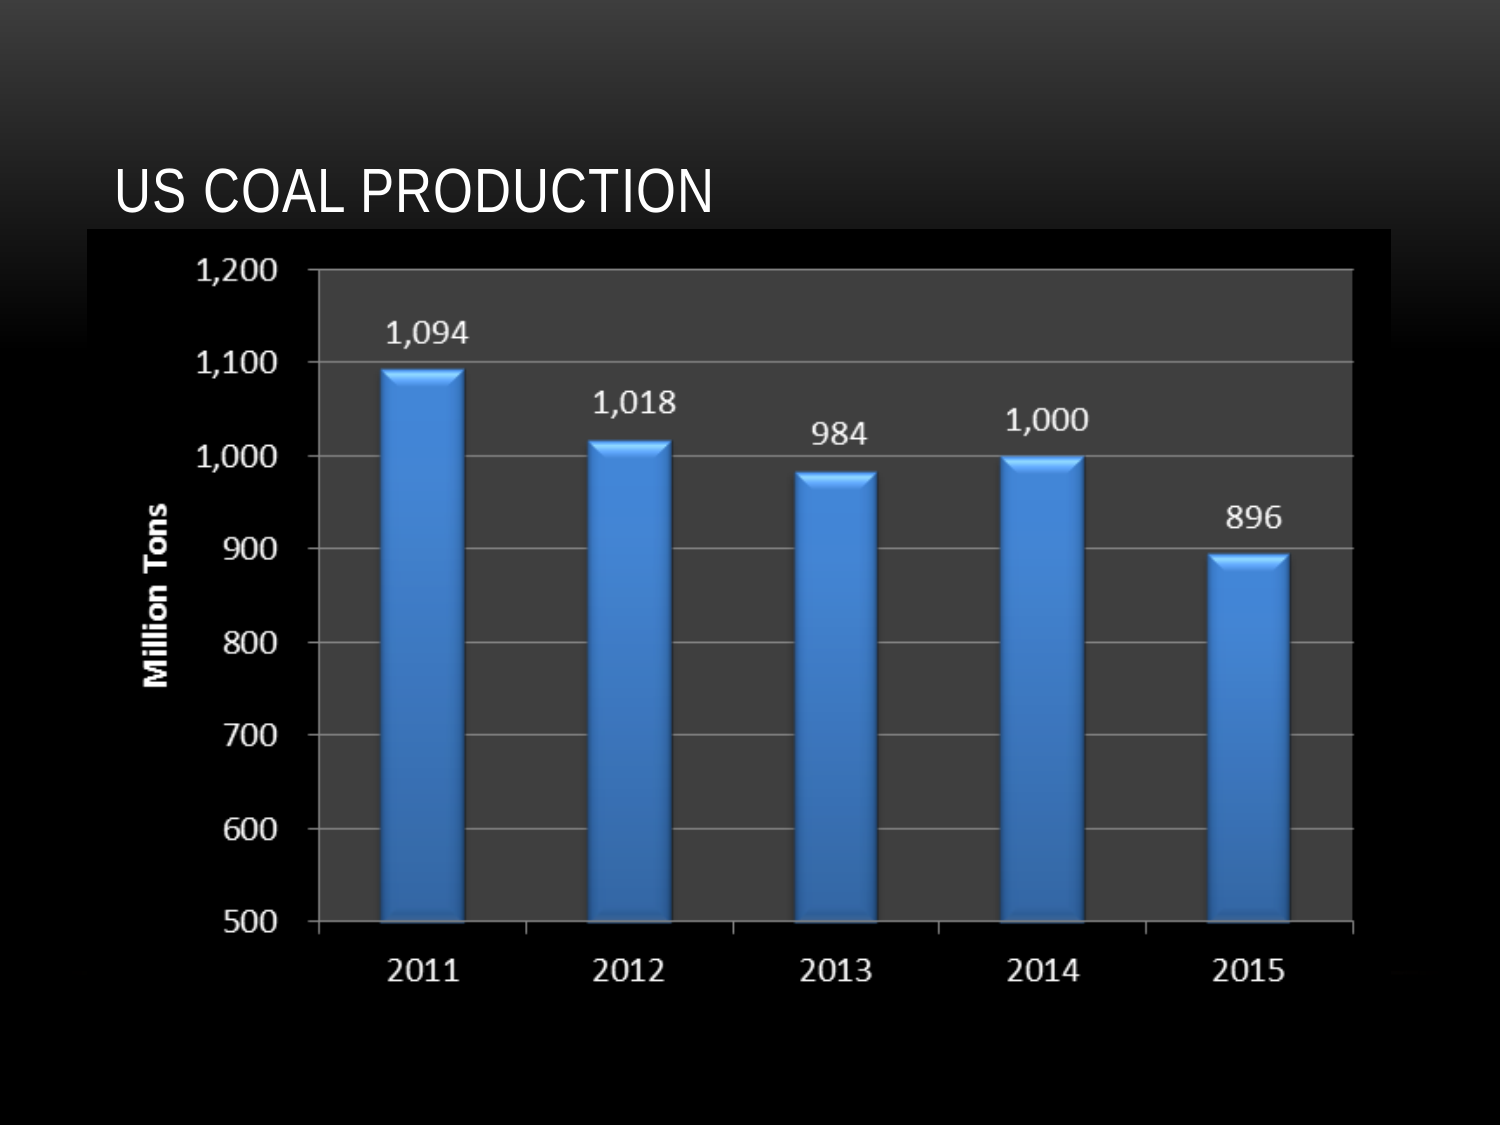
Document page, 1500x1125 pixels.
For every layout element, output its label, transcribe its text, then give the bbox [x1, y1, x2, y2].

picture [0, 0, 1500, 1125]
title US Coal Production [99, 45, 1400, 233]
